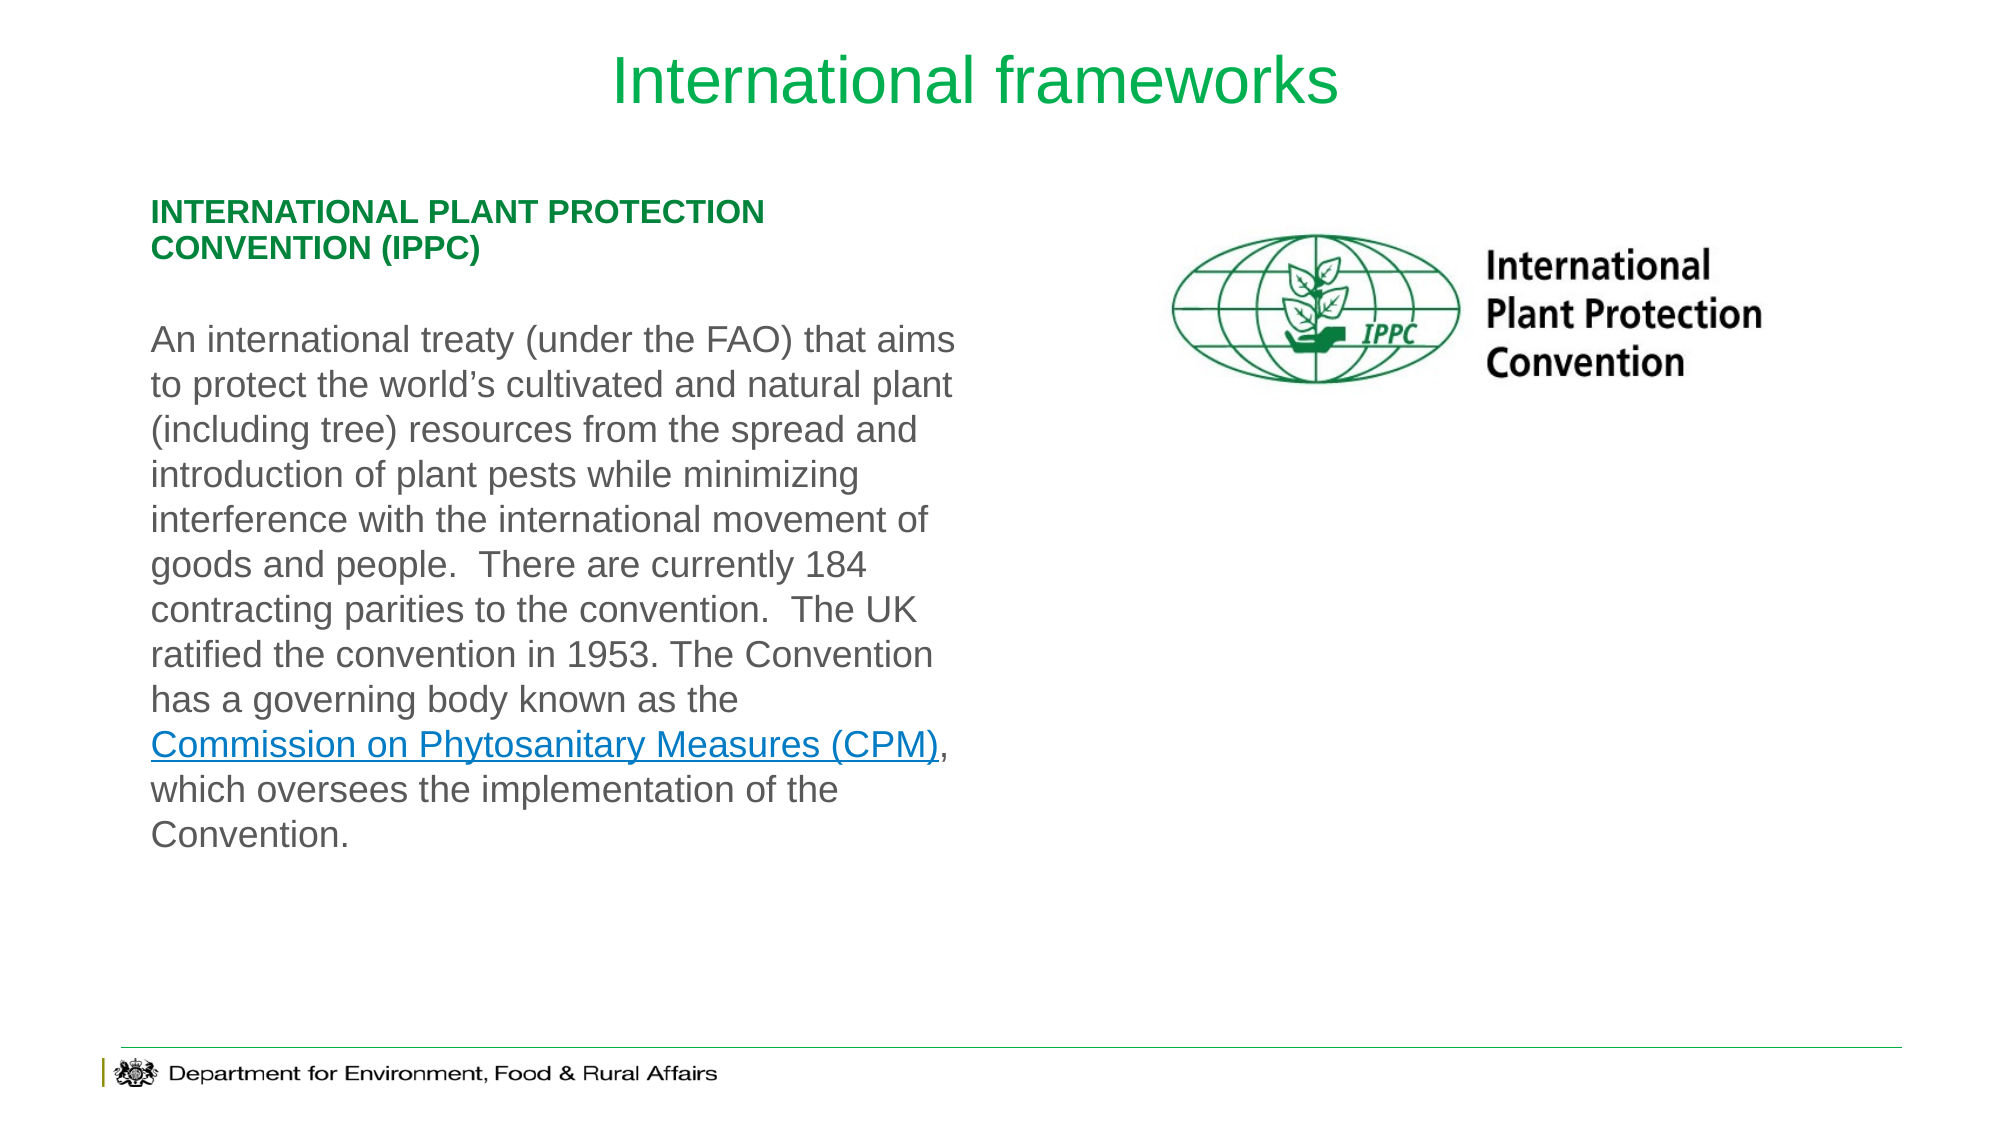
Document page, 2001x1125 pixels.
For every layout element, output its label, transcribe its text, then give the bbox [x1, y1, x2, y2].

title International frameworks [573, 35, 1377, 226]
picture [1138, 227, 1796, 396]
picture [102, 1058, 717, 1087]
list INTERNATIONAL PLANT PROTECTION CONVENTION (IPPC) An international treaty (under the FAO) that aims to protect the world’s cultivated and natural plant (including tree) resources from the spread and introduction of plant pests while minimizing interference with the international movement of goods and people. There are currently 184 contracting parities to the convention. The UK ratified the convention in 1953. The Convention has a governing body known as the Commission on Phytosanitary Measures (CPM), which oversees the implementation of the Convention. [150, 193, 997, 939]
